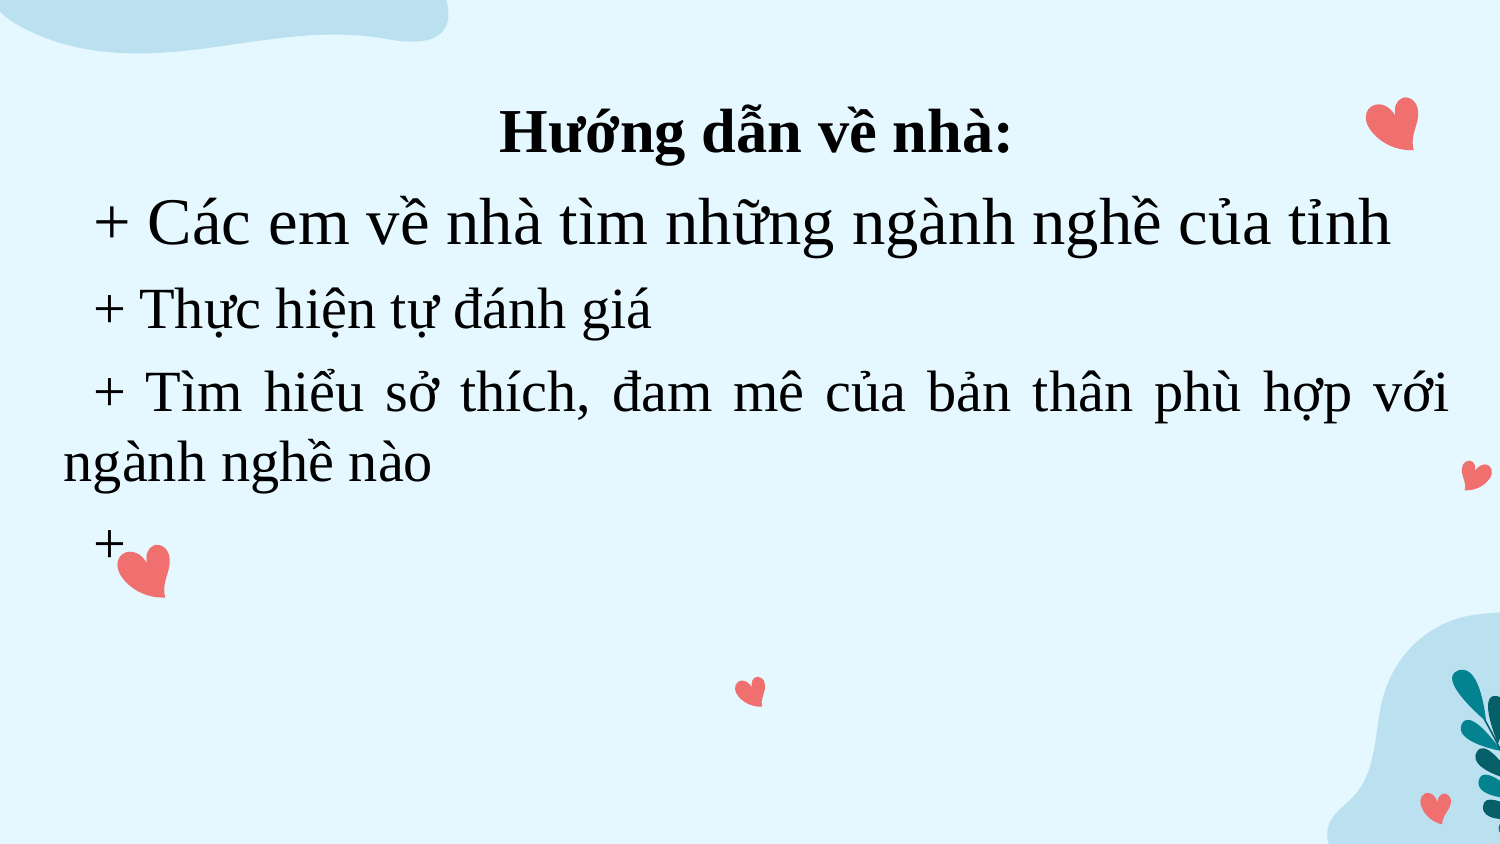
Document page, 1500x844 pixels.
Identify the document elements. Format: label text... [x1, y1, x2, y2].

text_box Hướng dẫn về nhà: + Các em về nhà tìm những ngành nghề của tỉnh + Thực hiện tự đánh giá + Tìm hiểu sở thích, đam mê của bản thân phù hợp với ngành nghề nào + [49, 45, 1466, 670]
